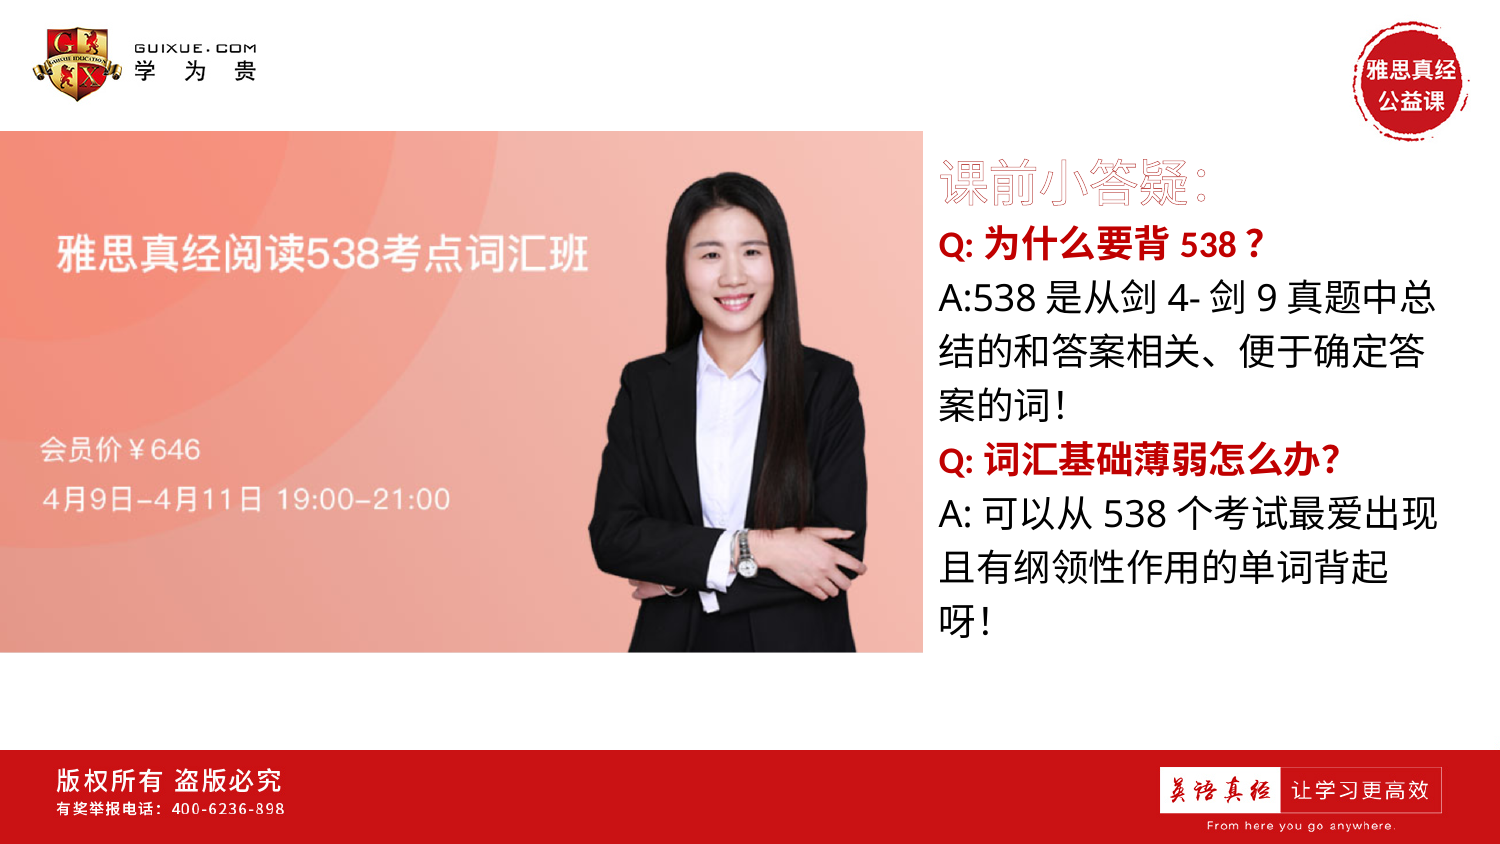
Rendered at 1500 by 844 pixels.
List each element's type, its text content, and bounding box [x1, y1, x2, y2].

picture [0, 0, 1500, 844]
text_box 课前小答疑： Q:为什么要背538？ A:538是从剑4-剑9真题中总结的和答案相关、便于确定答案的词！ Q:词汇基础薄弱怎么办？ A:可以从538个考试最爱出现且有纲领性作用的单词背起呀！ [930, 131, 1464, 705]
